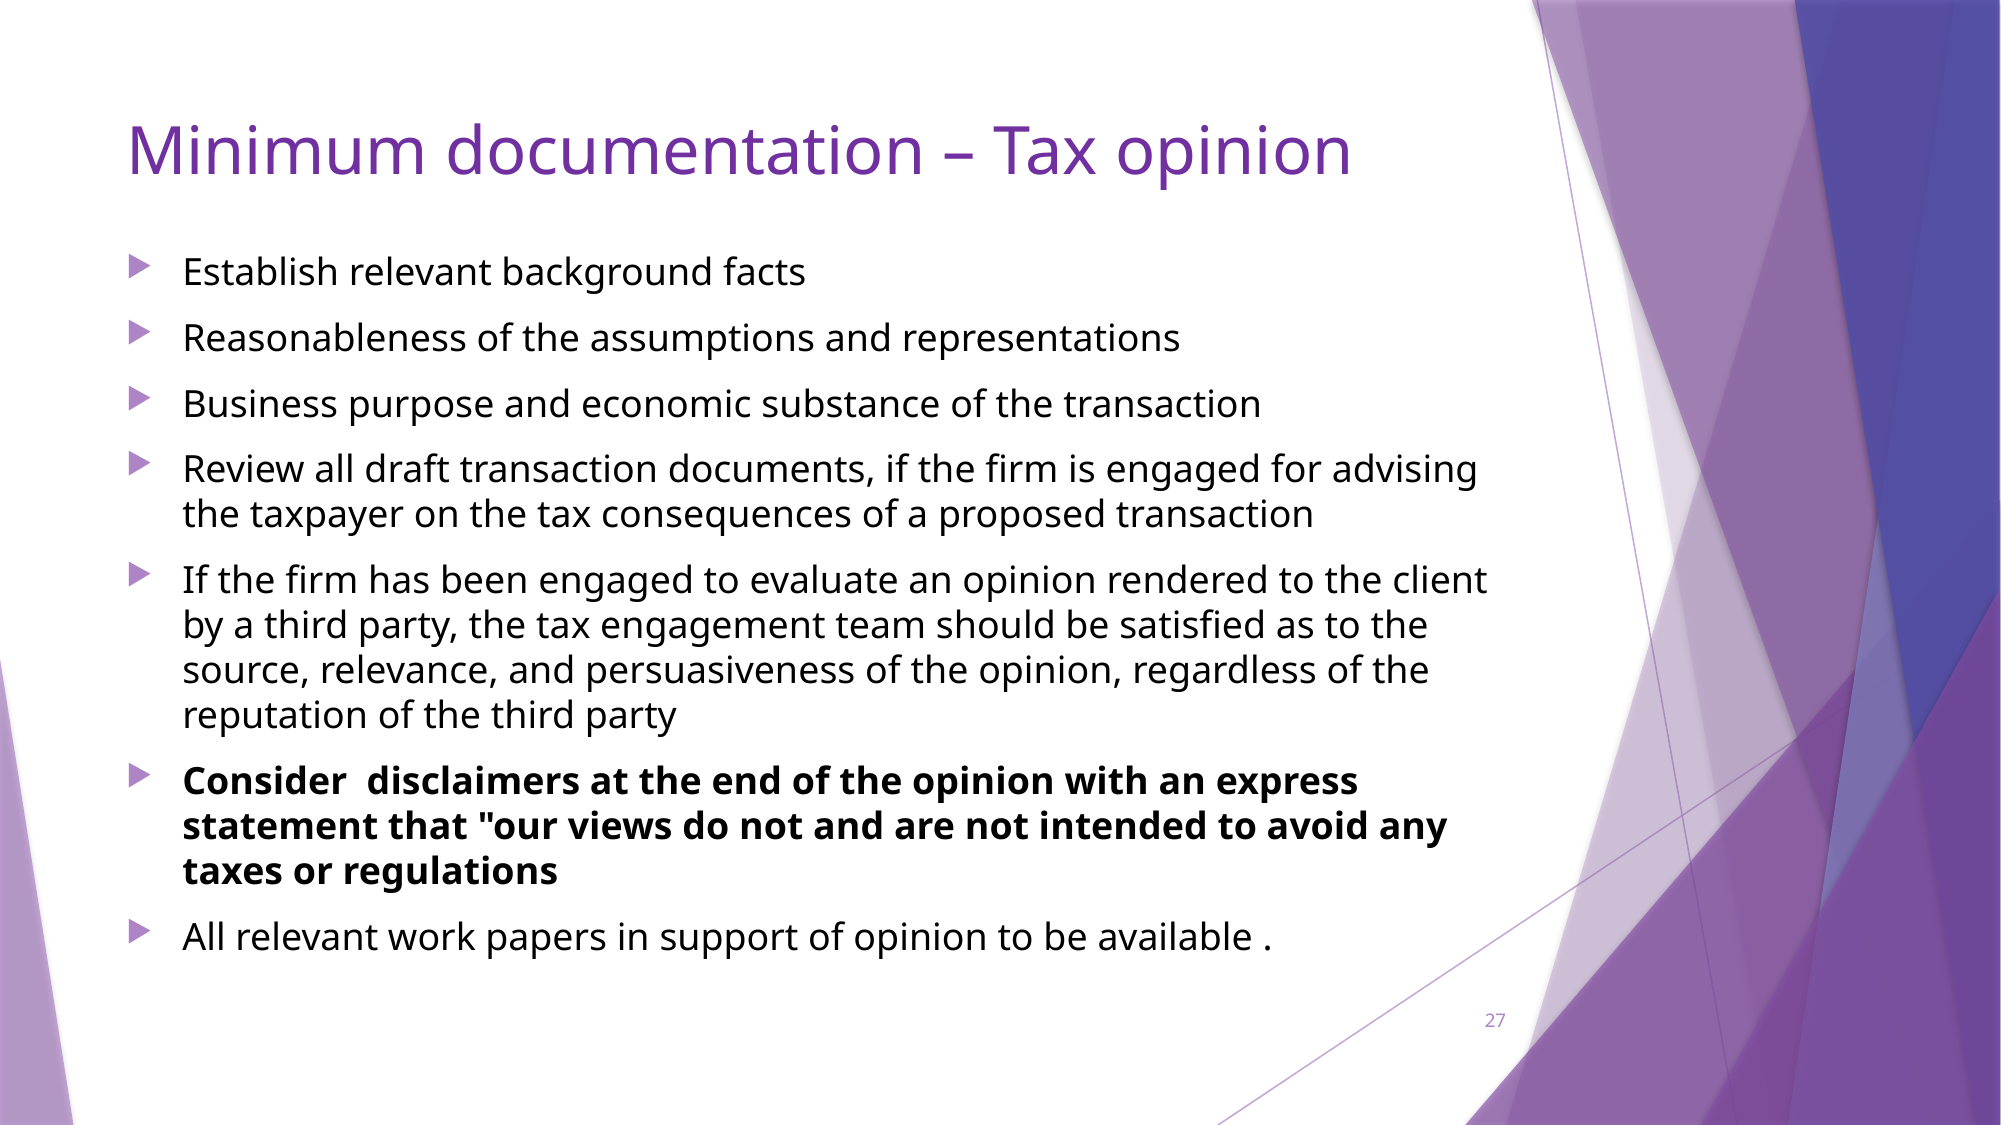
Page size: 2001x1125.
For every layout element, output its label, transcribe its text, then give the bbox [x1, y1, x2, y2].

slide_number 27 [1409, 991, 1522, 1051]
title Minimum documentation – Tax opinion [111, 99, 1522, 240]
list Establish relevant background facts Reasonableness of the assumptions and representations Business purpose and economic substance of the transaction Review all draft transaction documents, if the firm is engaged for advising the taxpayer on the tax consequences of a proposed transaction If the firm has been engaged to evaluate an opinion rendered to the client by a third party, the tax engagement team should be satisfied as to the source, relevance, and persuasiveness of the opinion, regardless of the reputation of the third party Consider disclaimers at the end of the opinion with an express statement that "our views do not and are not intended to avoid any taxes or regulations All relevant work papers in support of opinion to be available . [111, 240, 1522, 1025]
